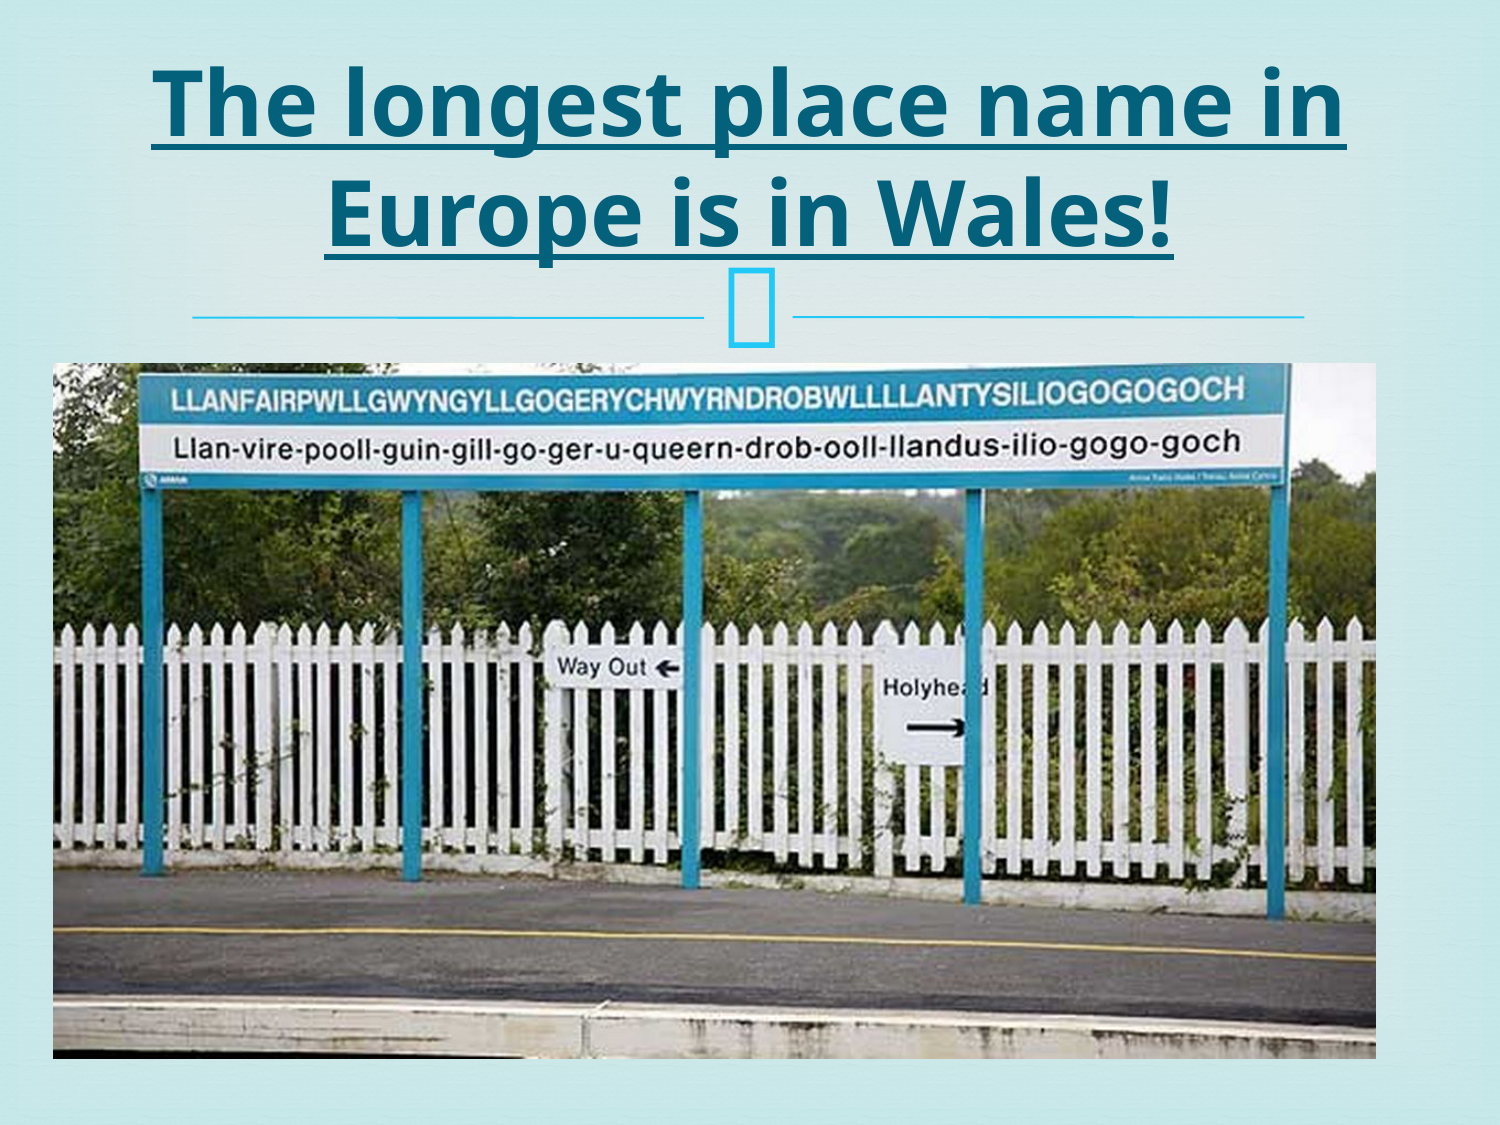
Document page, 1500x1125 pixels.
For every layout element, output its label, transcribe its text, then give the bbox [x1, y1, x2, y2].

picture [52, 363, 1377, 1059]
title The longest place name in Europe is in Wales! [112, 66, 1386, 244]
